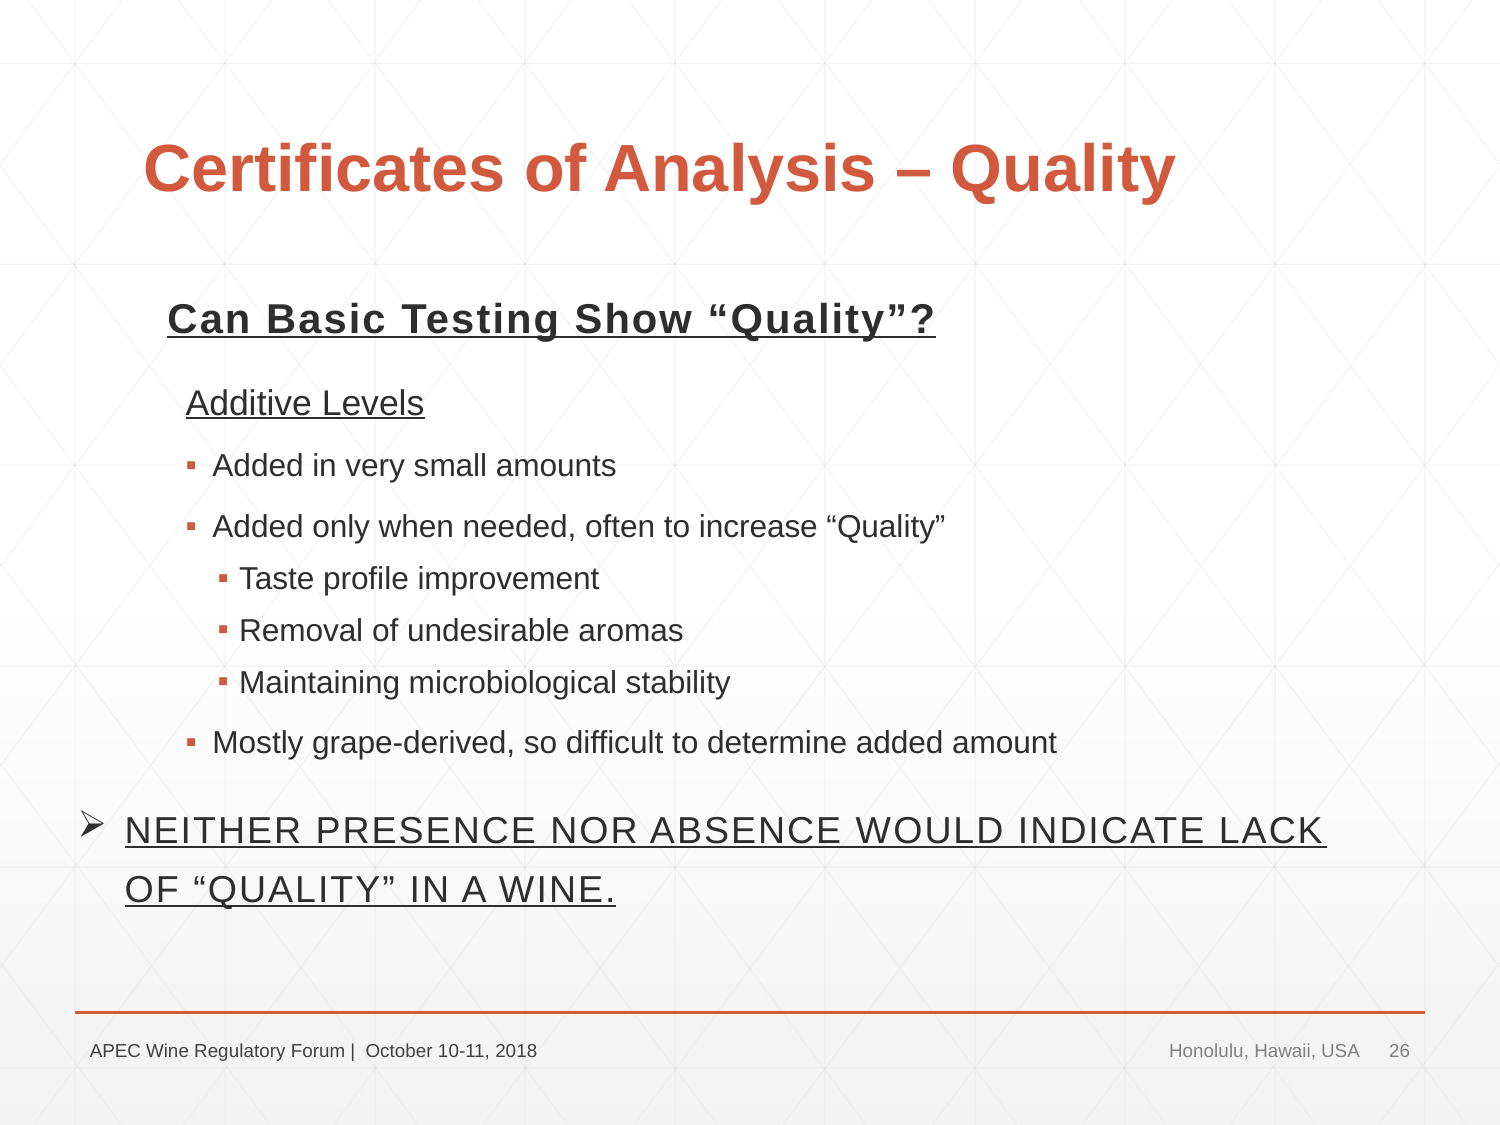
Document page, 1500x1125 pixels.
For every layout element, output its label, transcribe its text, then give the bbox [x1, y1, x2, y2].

footer APEC Wine Regulatory Forum | October 10-11, 2018 [75, 1031, 829, 1069]
list Can Basic Testing Show “Quality”? [152, 259, 1395, 359]
title Certificates of Analysis – Quality [128, 68, 1375, 214]
slide_number 26 [1374, 1031, 1432, 1075]
text_box Neither Presence nor absence would indicate lack of “quality” in a wine. [62, 785, 1360, 918]
slide_number Honolulu, Hawaii, USA [837, 1031, 1375, 1069]
text_box Additive Levels Added in very small amounts Added only when needed, often to increase “Quality” Taste profile improvement Removal of undesirable aromas Maintaining microbiological stability Mostly grape-derived, so difficult to determine added amount [170, 377, 1188, 772]
